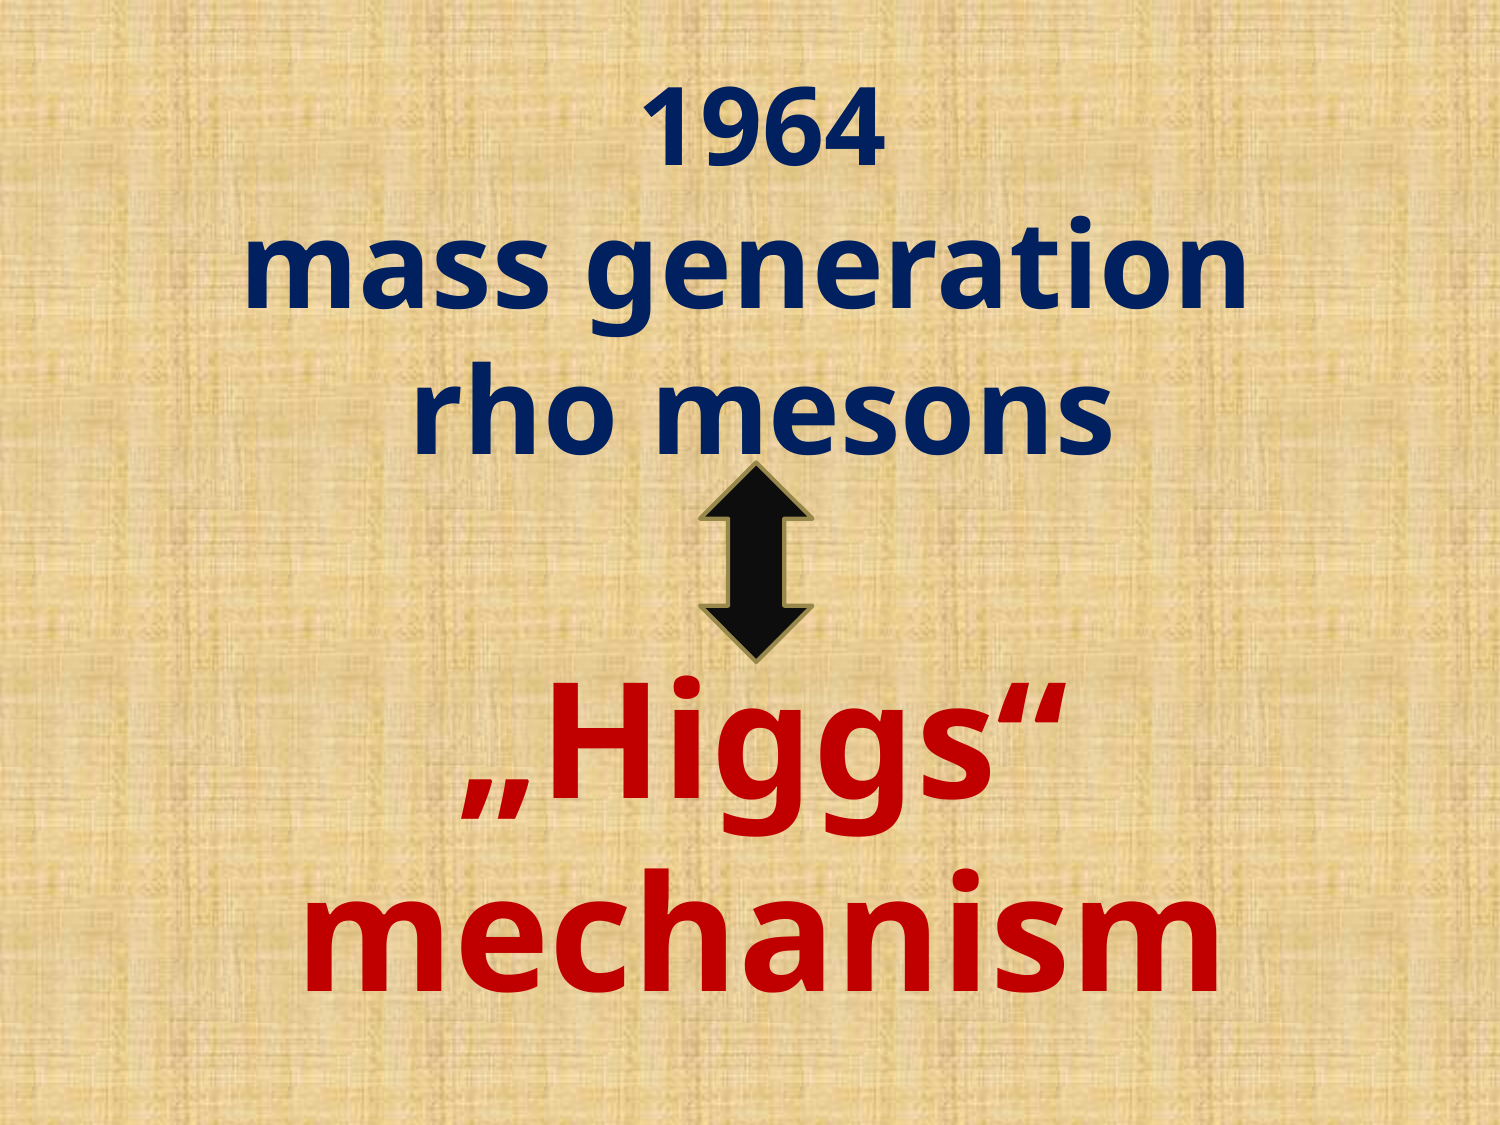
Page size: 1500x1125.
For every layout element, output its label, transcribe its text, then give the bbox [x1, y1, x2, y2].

text_box [698, 460, 815, 665]
picture [0, 0, 1500, 1125]
title 1964 mass generation rho mesons „Higgs“ mechanism [75, 45, 1450, 1125]
